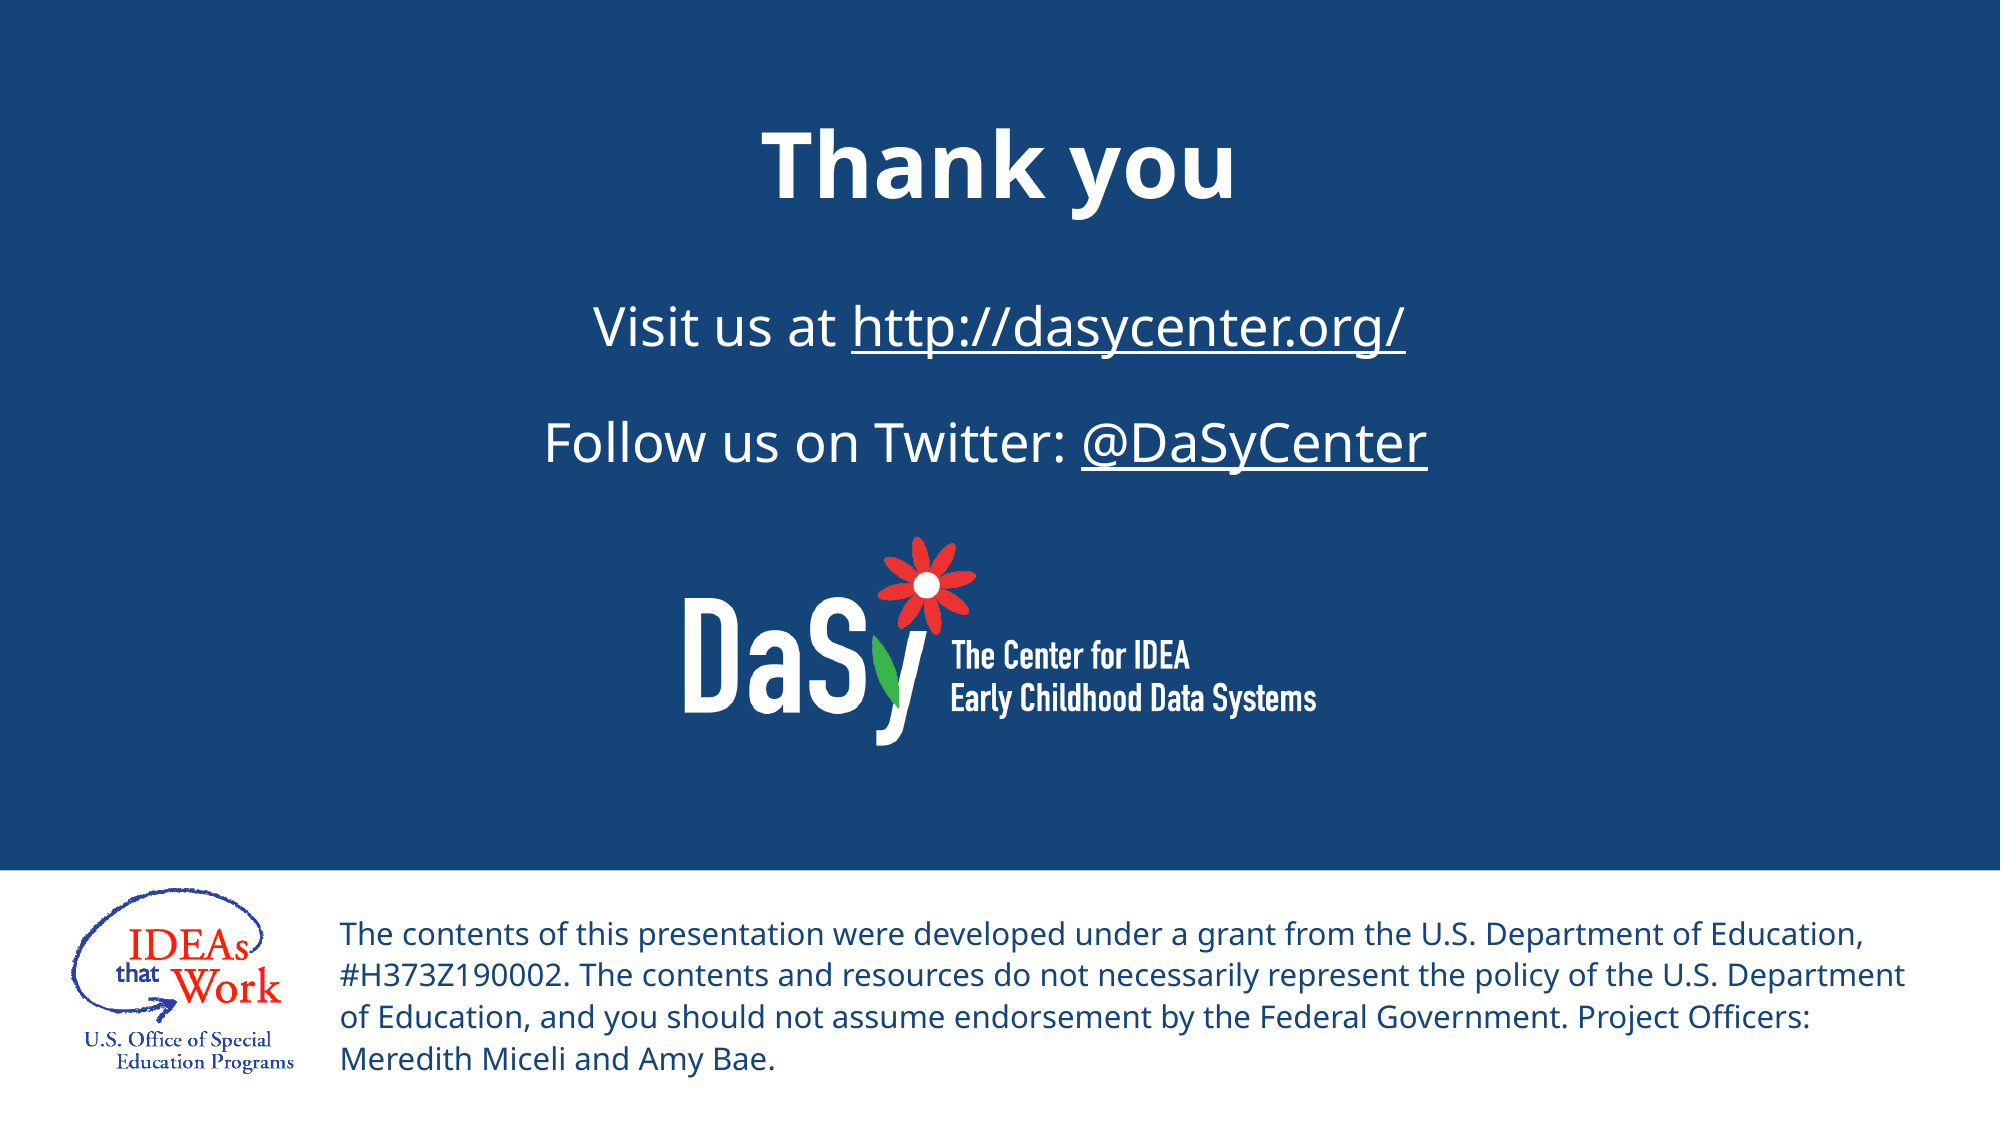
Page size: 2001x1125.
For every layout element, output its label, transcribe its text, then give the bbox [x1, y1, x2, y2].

title Thank you [137, 59, 1863, 278]
picture [71, 888, 294, 1074]
text_box The contents of this presentation were developed under a grant from the U.S. Department of Education, #H373Z190002. The contents and resources do not necessarily represent the policy of the U.S. Department of Education, and you should not assume endorsement by the Federal Government. Project Officers: Meredith Miceli and Amy Bae. [324, 902, 1949, 1078]
text_box Visit us at http://dasycenter.org/ Follow us on Twitter: @DaSyCenter [71, 285, 1929, 495]
text_box [0, 869, 2000, 1125]
picture [684, 536, 1316, 746]
